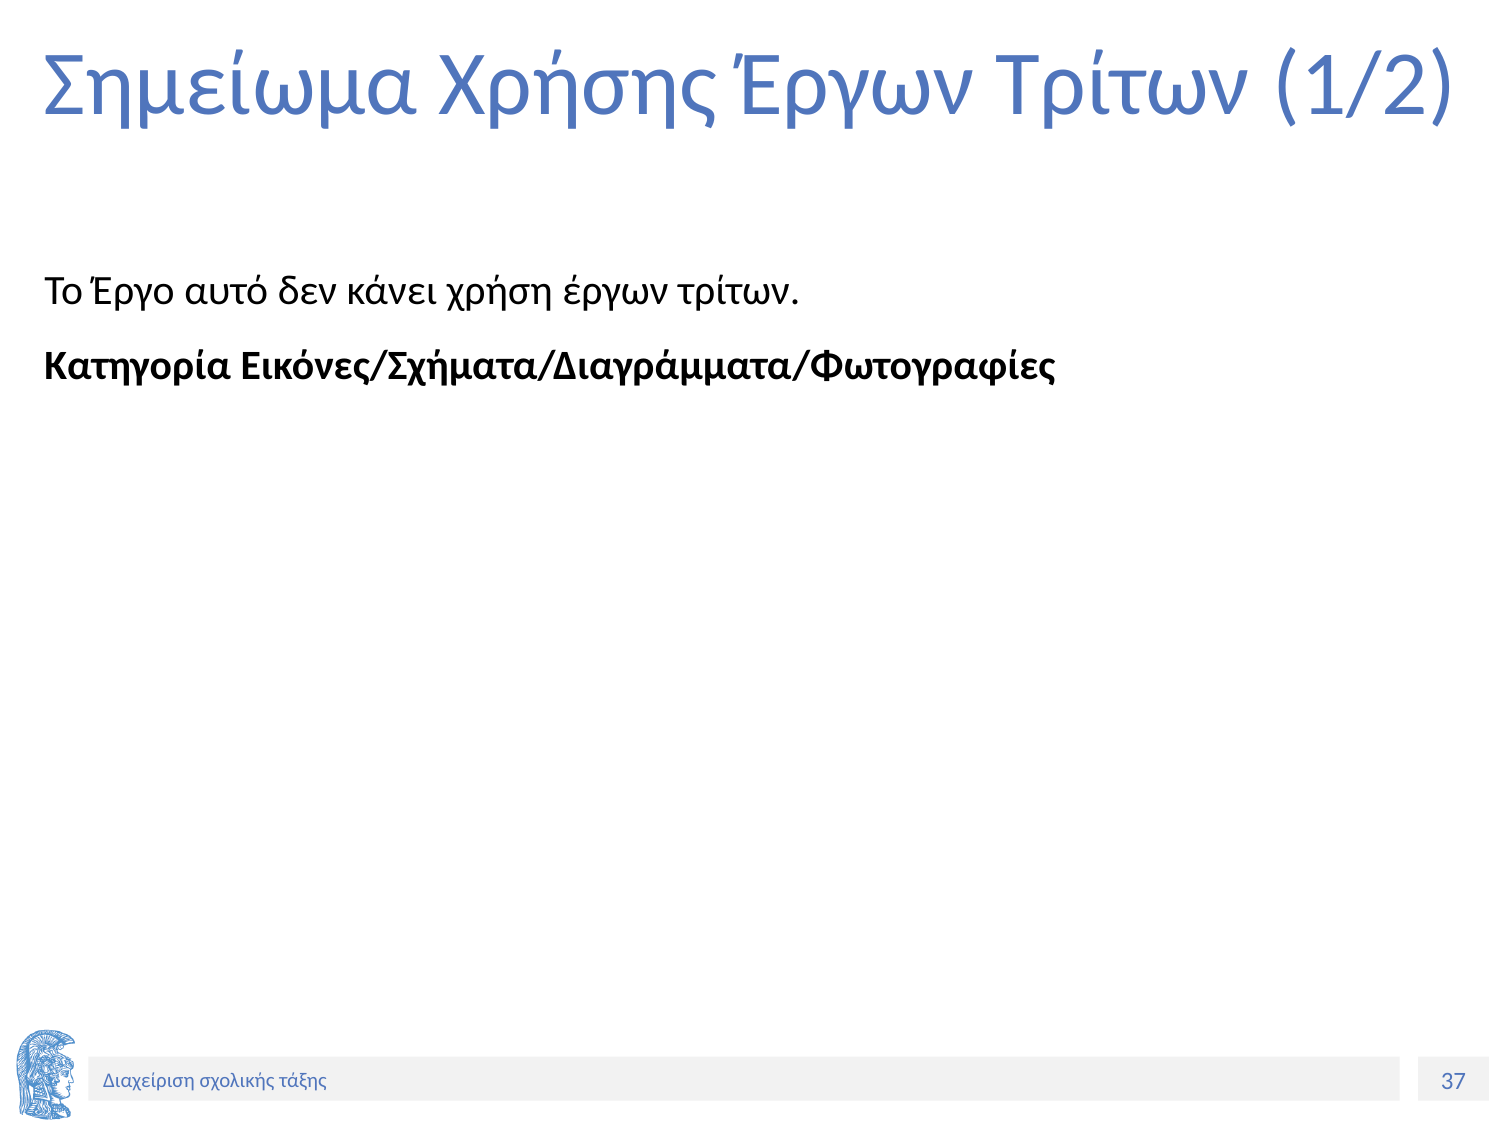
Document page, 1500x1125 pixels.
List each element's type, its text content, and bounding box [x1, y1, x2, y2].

picture [9, 1026, 81, 1120]
list Το Έργο αυτό δεν κάνει χρήση έργων τρίτων. Κατηγορία Εικόνες/Σχήματα/Διαγράμματα/Φωτογραφίες [29, 255, 1483, 998]
title Σημείωμα Χρήσης Έργων Τρίτων (1/2) [0, 0, 1500, 172]
